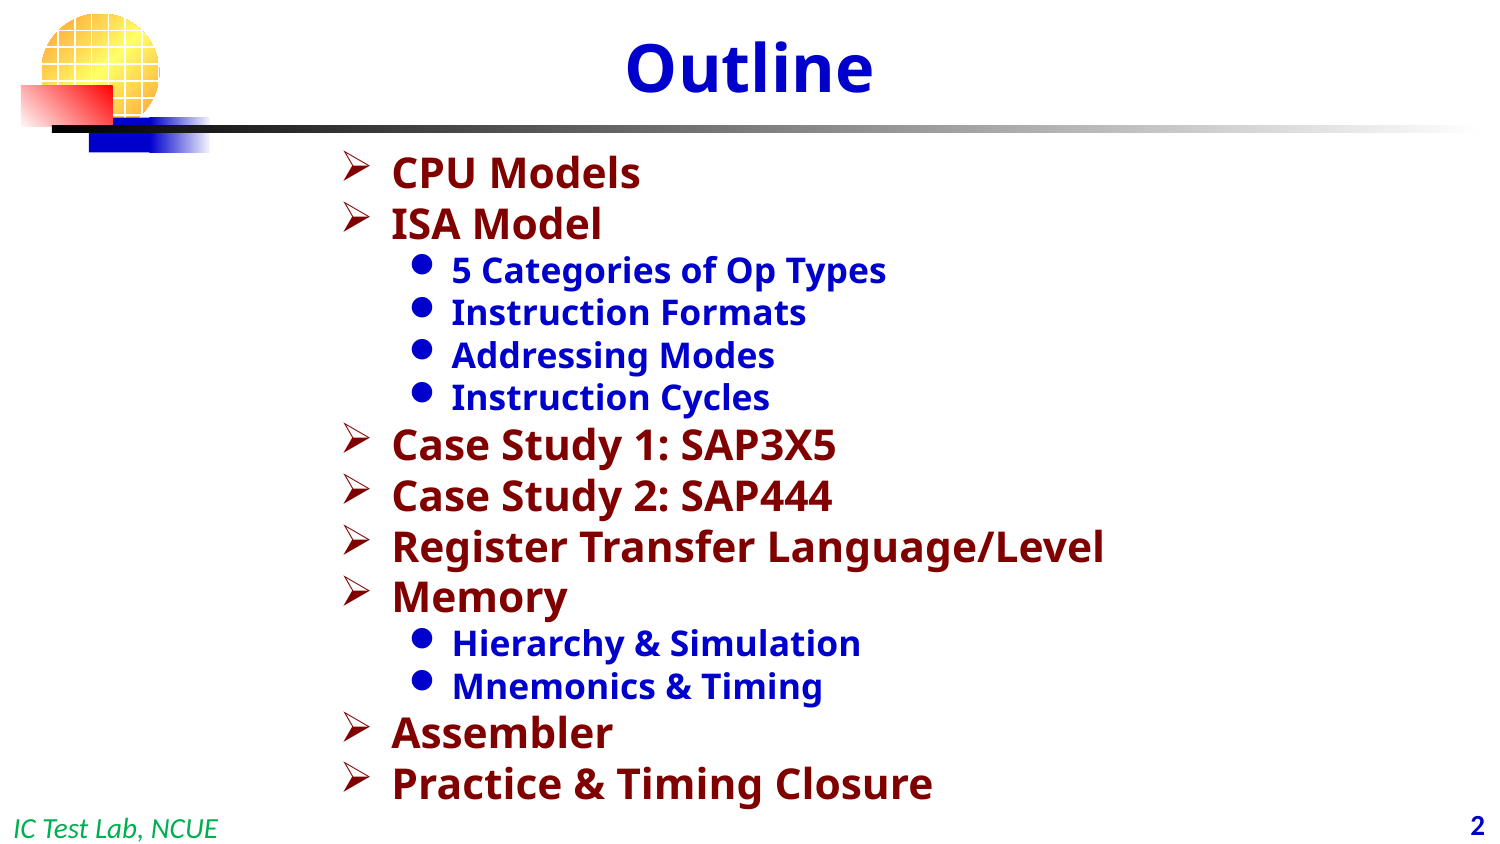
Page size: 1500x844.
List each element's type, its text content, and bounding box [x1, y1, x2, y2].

list CPU Models ISA Model 5 Categories of Op Types Instruction Formats Addressing Modes Instruction Cycles Case Study 1: SAP3X5 Case Study 2: SAP444 Register Transfer Language/Level Memory Hierarchy & Simulation Mnemonics & Timing Assembler Practice & Timing Closure [324, 138, 1495, 824]
title Outline [0, 8, 1500, 124]
slide_number 1 [1149, 798, 1500, 844]
slide_number IC Test Lab, NCUE [0, 802, 349, 844]
